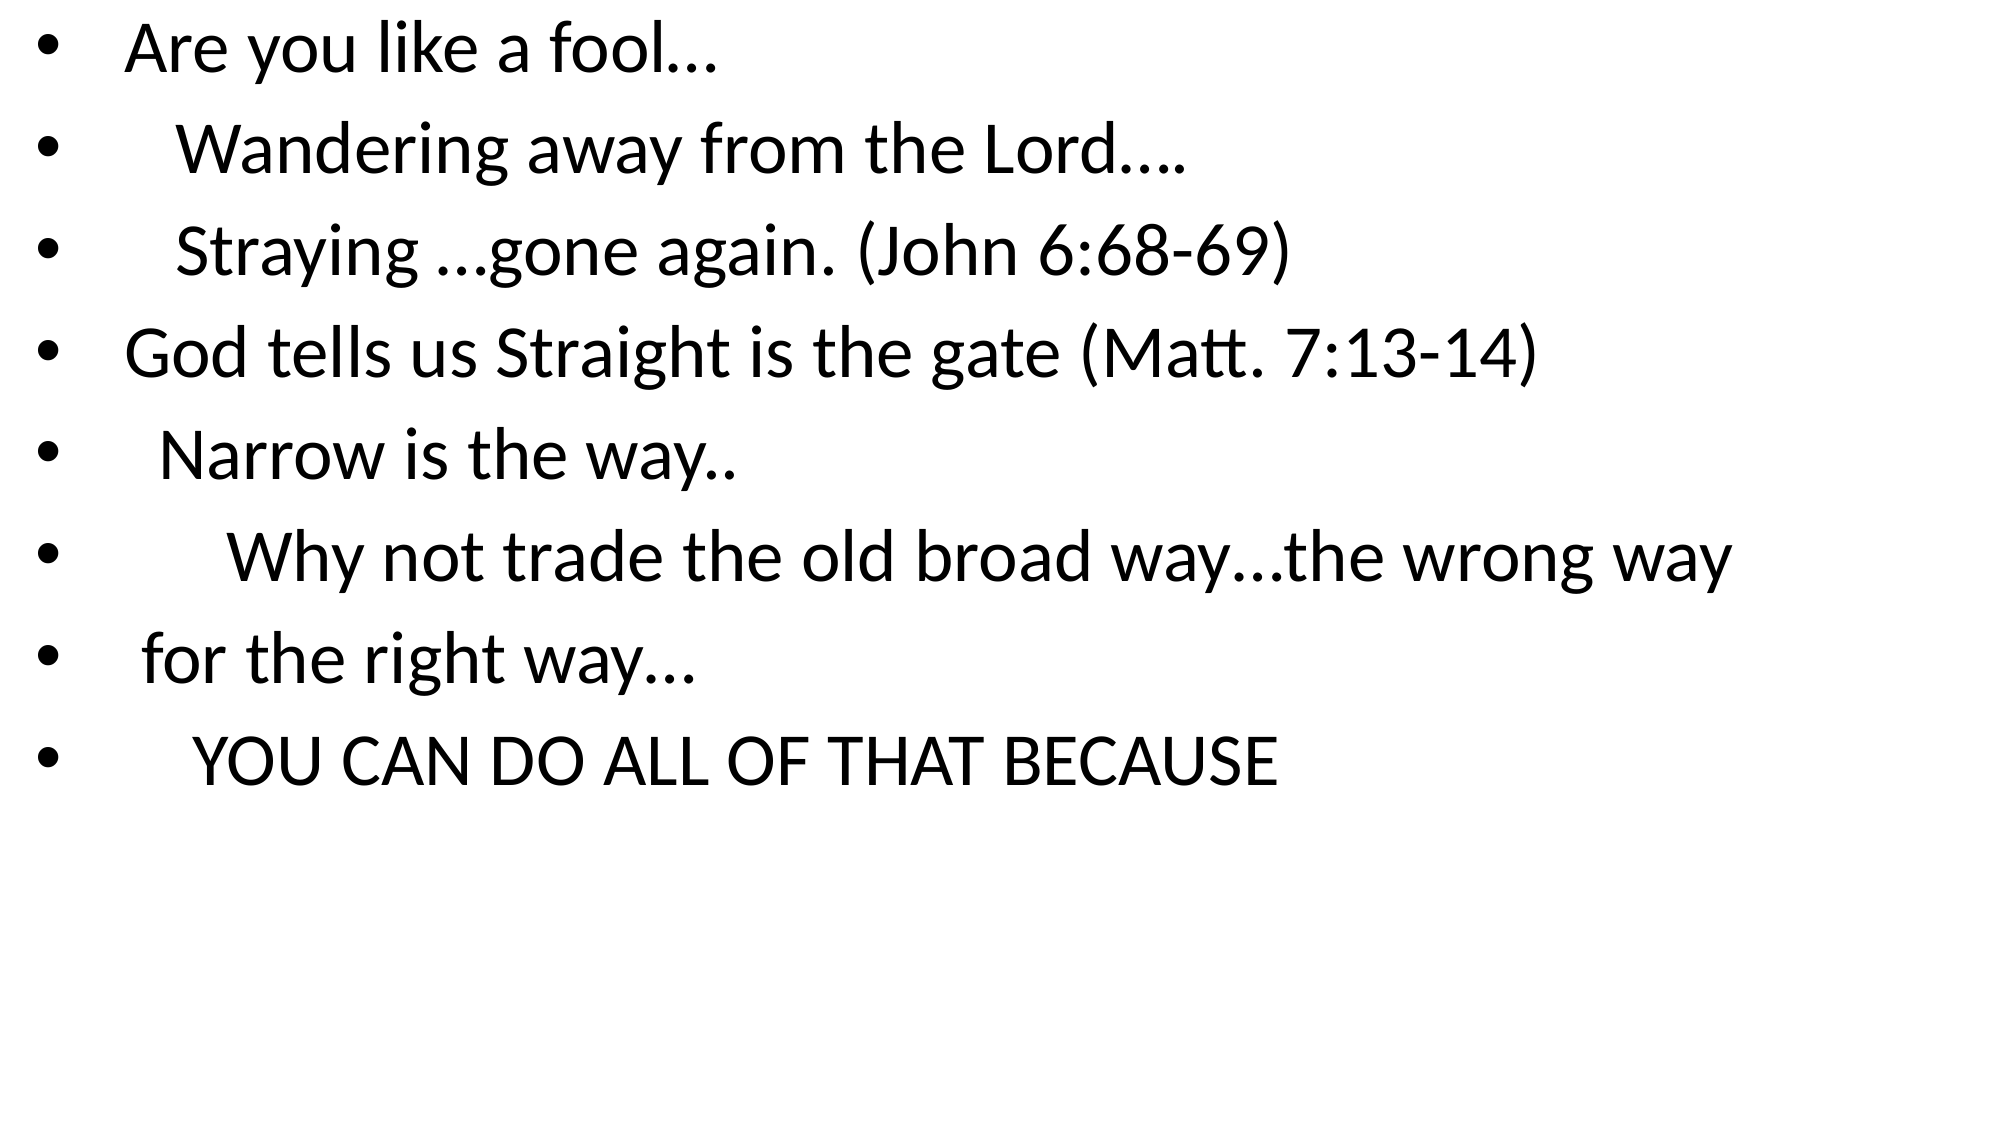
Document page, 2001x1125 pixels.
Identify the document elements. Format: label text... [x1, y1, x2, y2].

list Are you like a fool… Wandering away from the Lord…. Straying …gone again. (John 6:68-69) God tells us Straight is the gate (Matt. 7:13-14) Narrow is the way.. Why not trade the old broad way…the wrong way for the right way… YOU CAN DO ALL OF THAT BECAUSE [20, 0, 1974, 1110]
